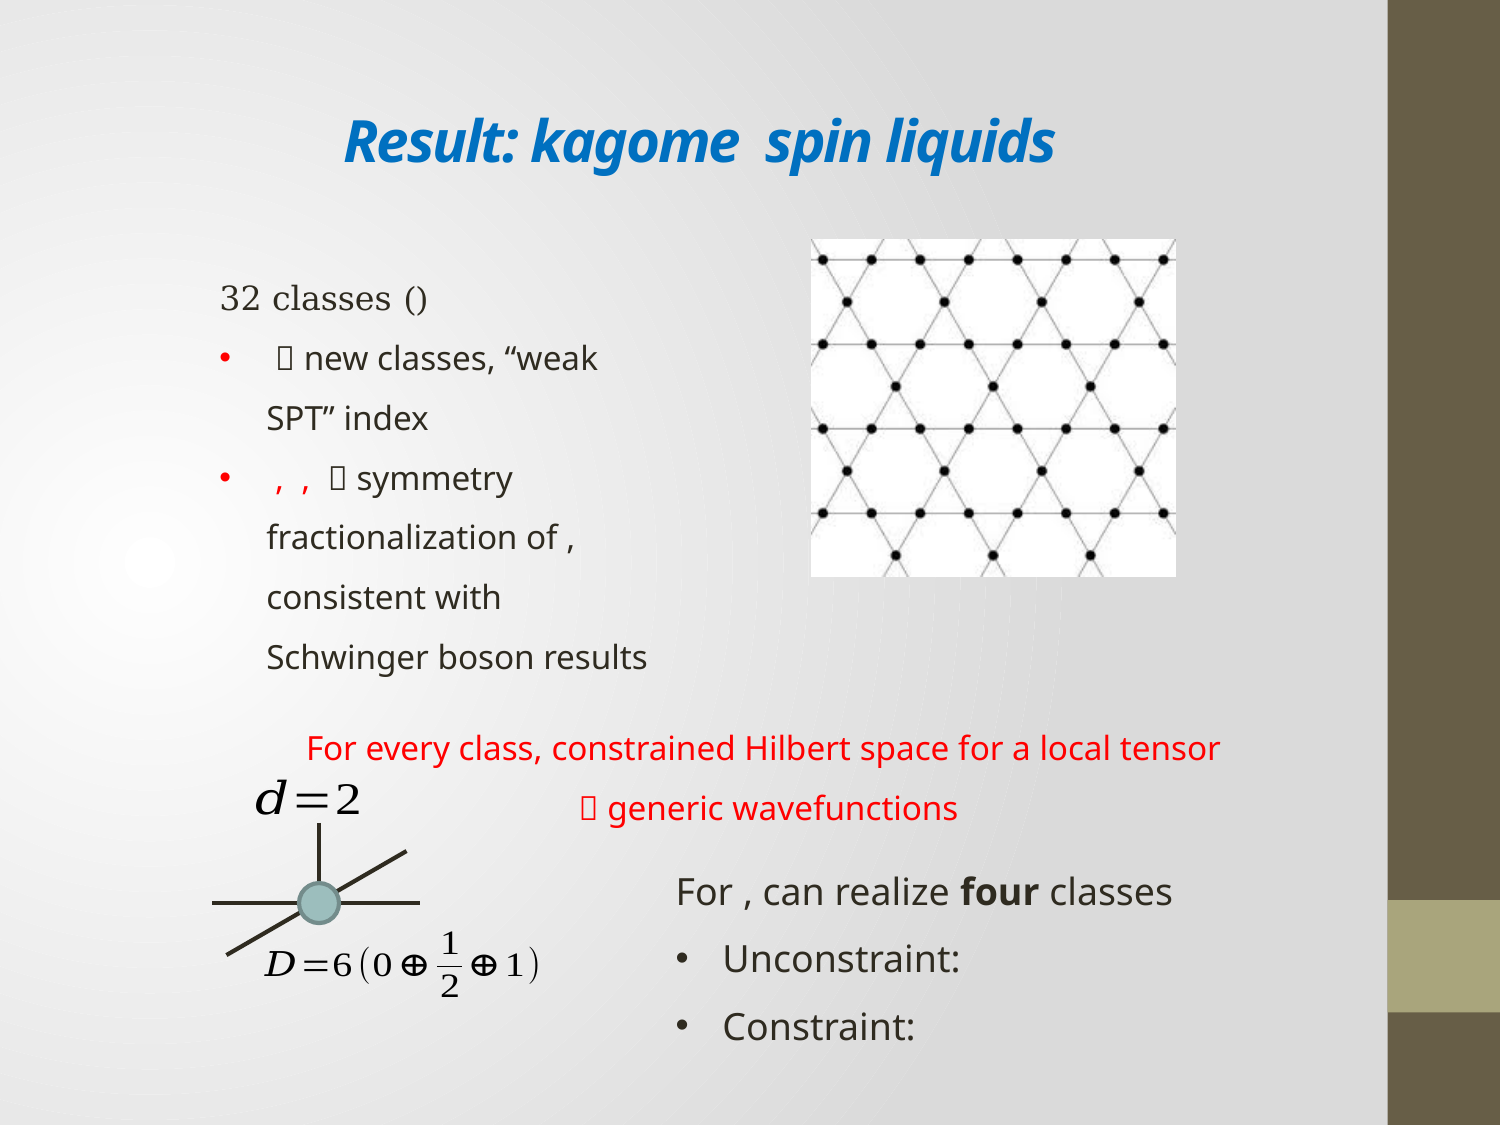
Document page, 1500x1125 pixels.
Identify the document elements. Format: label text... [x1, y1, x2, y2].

picture [811, 238, 1177, 578]
text_box For every class, constrained Hilbert space for a local tensor  generic wavefunctions [291, 699, 1247, 835]
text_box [211, 822, 422, 924]
